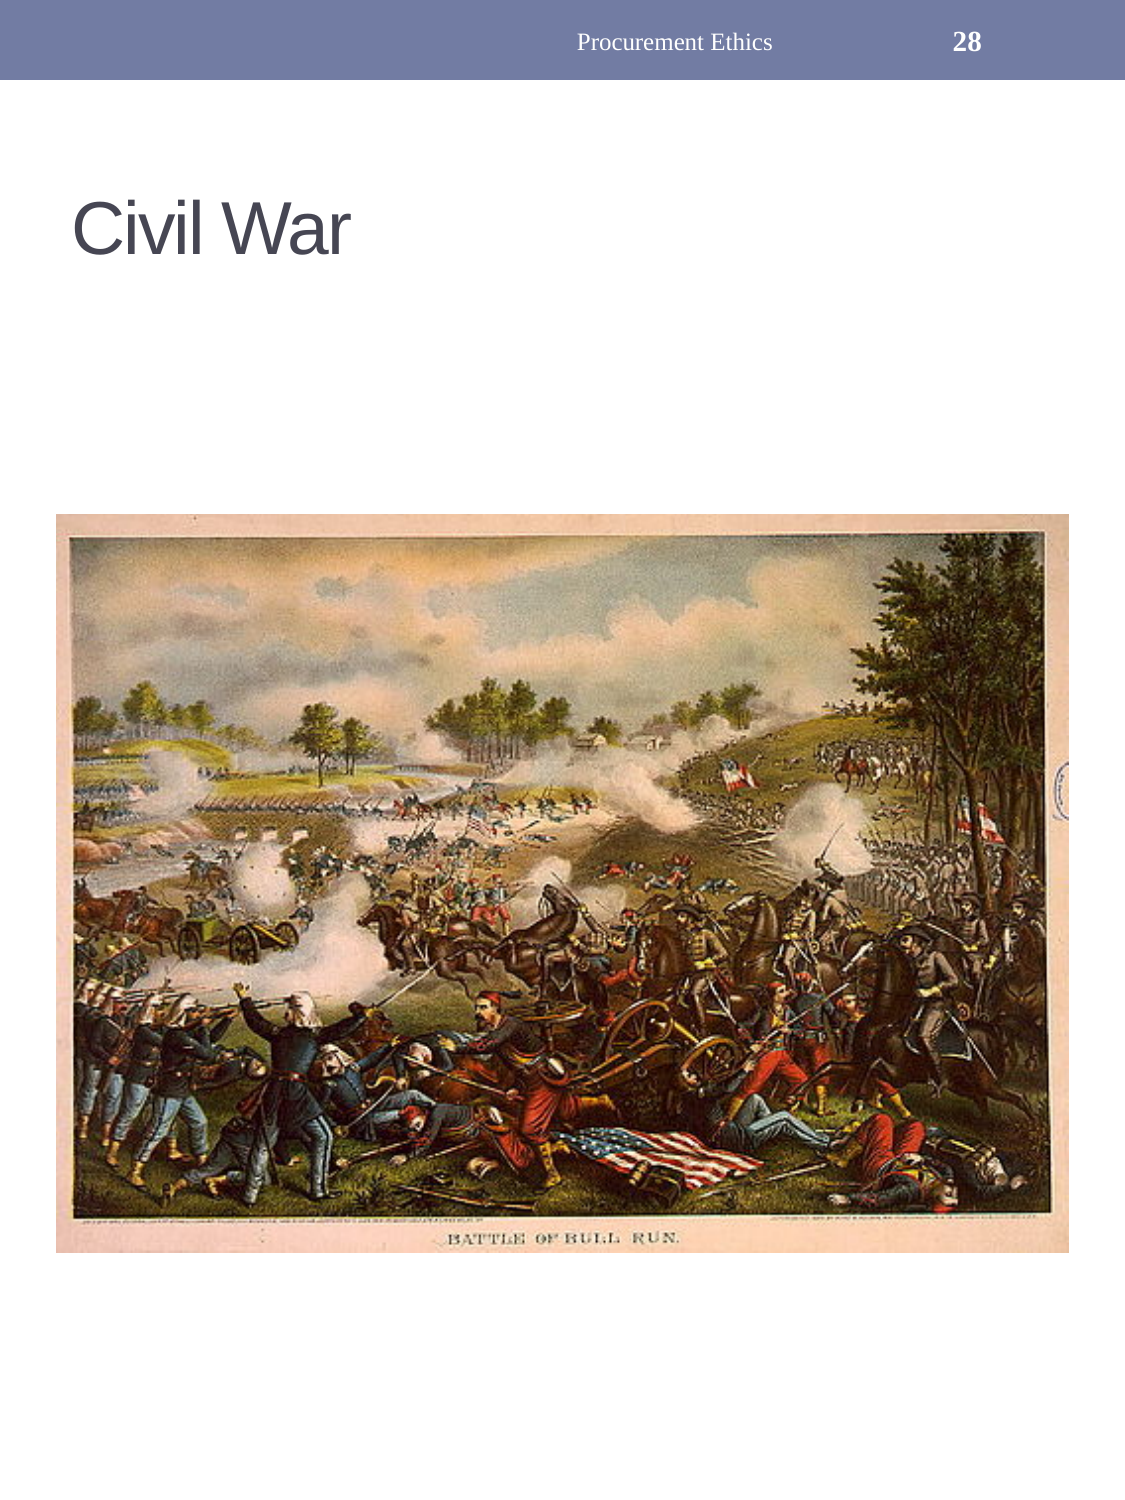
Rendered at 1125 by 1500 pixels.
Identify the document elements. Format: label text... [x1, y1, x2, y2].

slide_number 28 [937, 4, 1069, 76]
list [56, 514, 1069, 1253]
title Civil War [56, 116, 1069, 334]
footer Procurement Ethics [421, 4, 929, 76]
